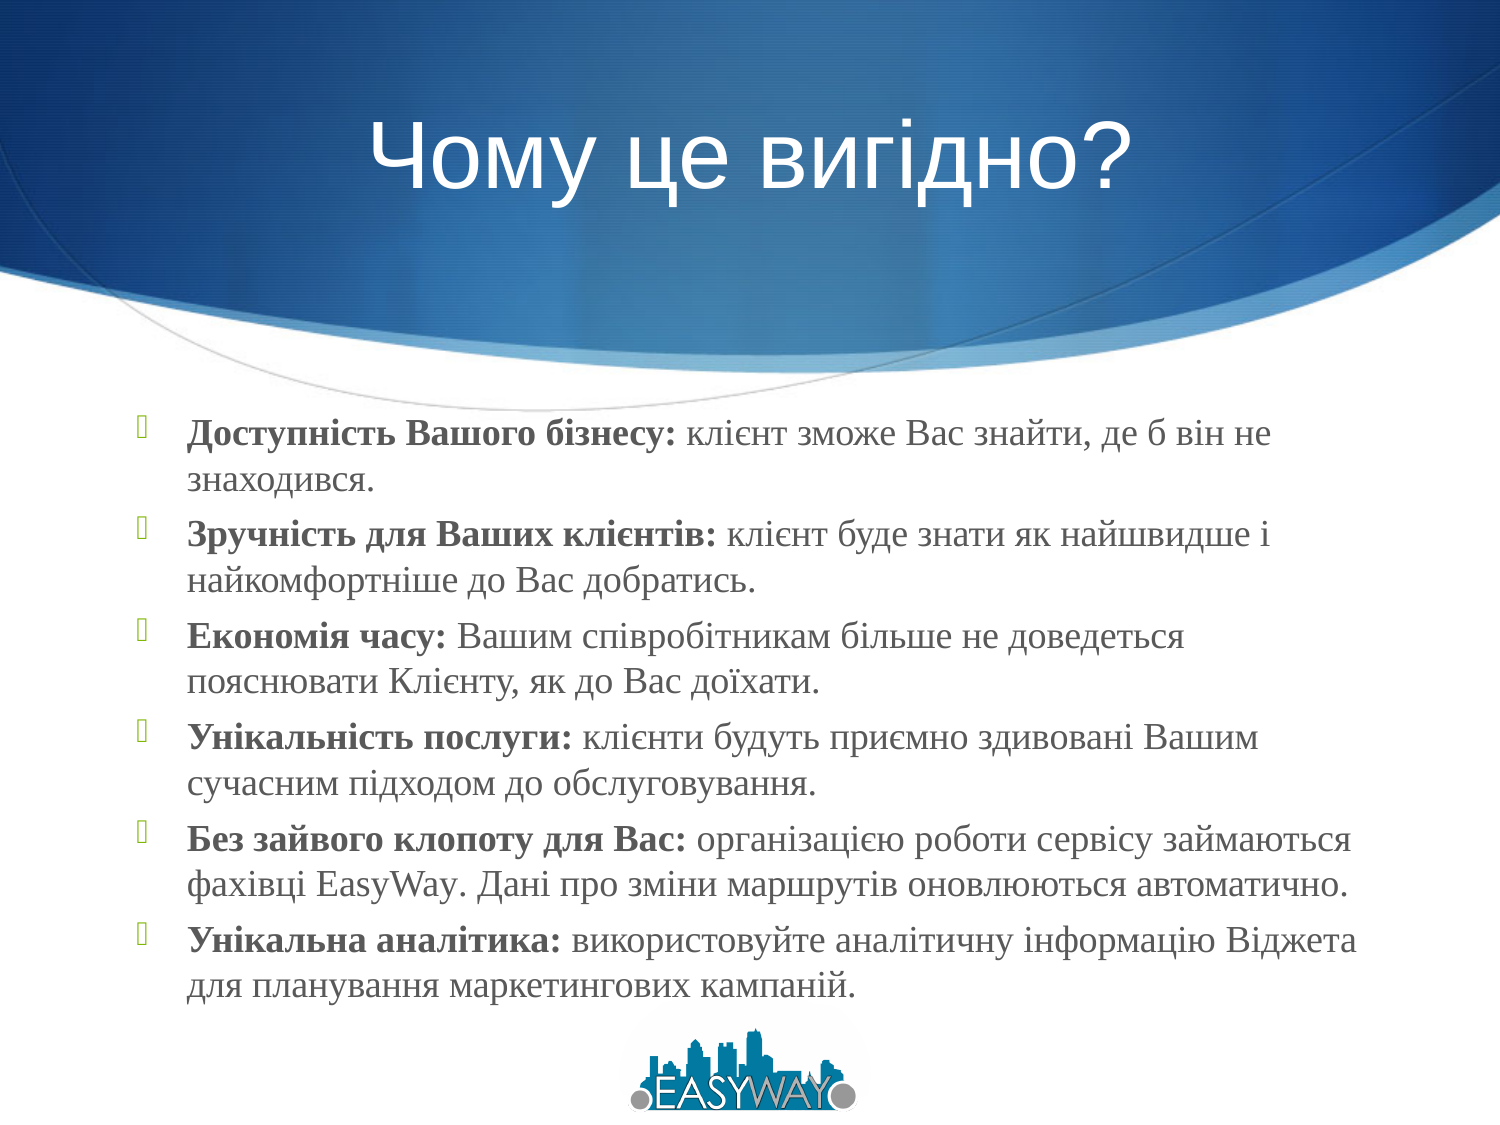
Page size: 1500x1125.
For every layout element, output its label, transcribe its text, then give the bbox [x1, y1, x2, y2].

title Чому це вигідно? [74, 56, 1426, 245]
picture [0, 0, 1500, 1125]
list Доступність Вашого бізнесу: клієнт зможе Вас знайти, де б він не знаходився. Зручність для Ваших клієнтів: клієнт буде знати як найшвидше і найкомфортніше до Вас добратись. Економія часу: Вашим співробітникам більше не доведеться пояснювати Клієнту, як до Вас доїхати. Унікальність послуги: клієнти будуть приємно здивовані Вашим сучасним підходом до обслуговування. Без зайвого клопоту для Вас: організацією роботи сервісу займаються фахівці EasyWay. Дані про зміни маршрутів оновлюються автоматично. Унікальна аналітика: використовуйте аналітичну інформацію Віджета для планування маркетингових кампаній. [121, 399, 1379, 1063]
